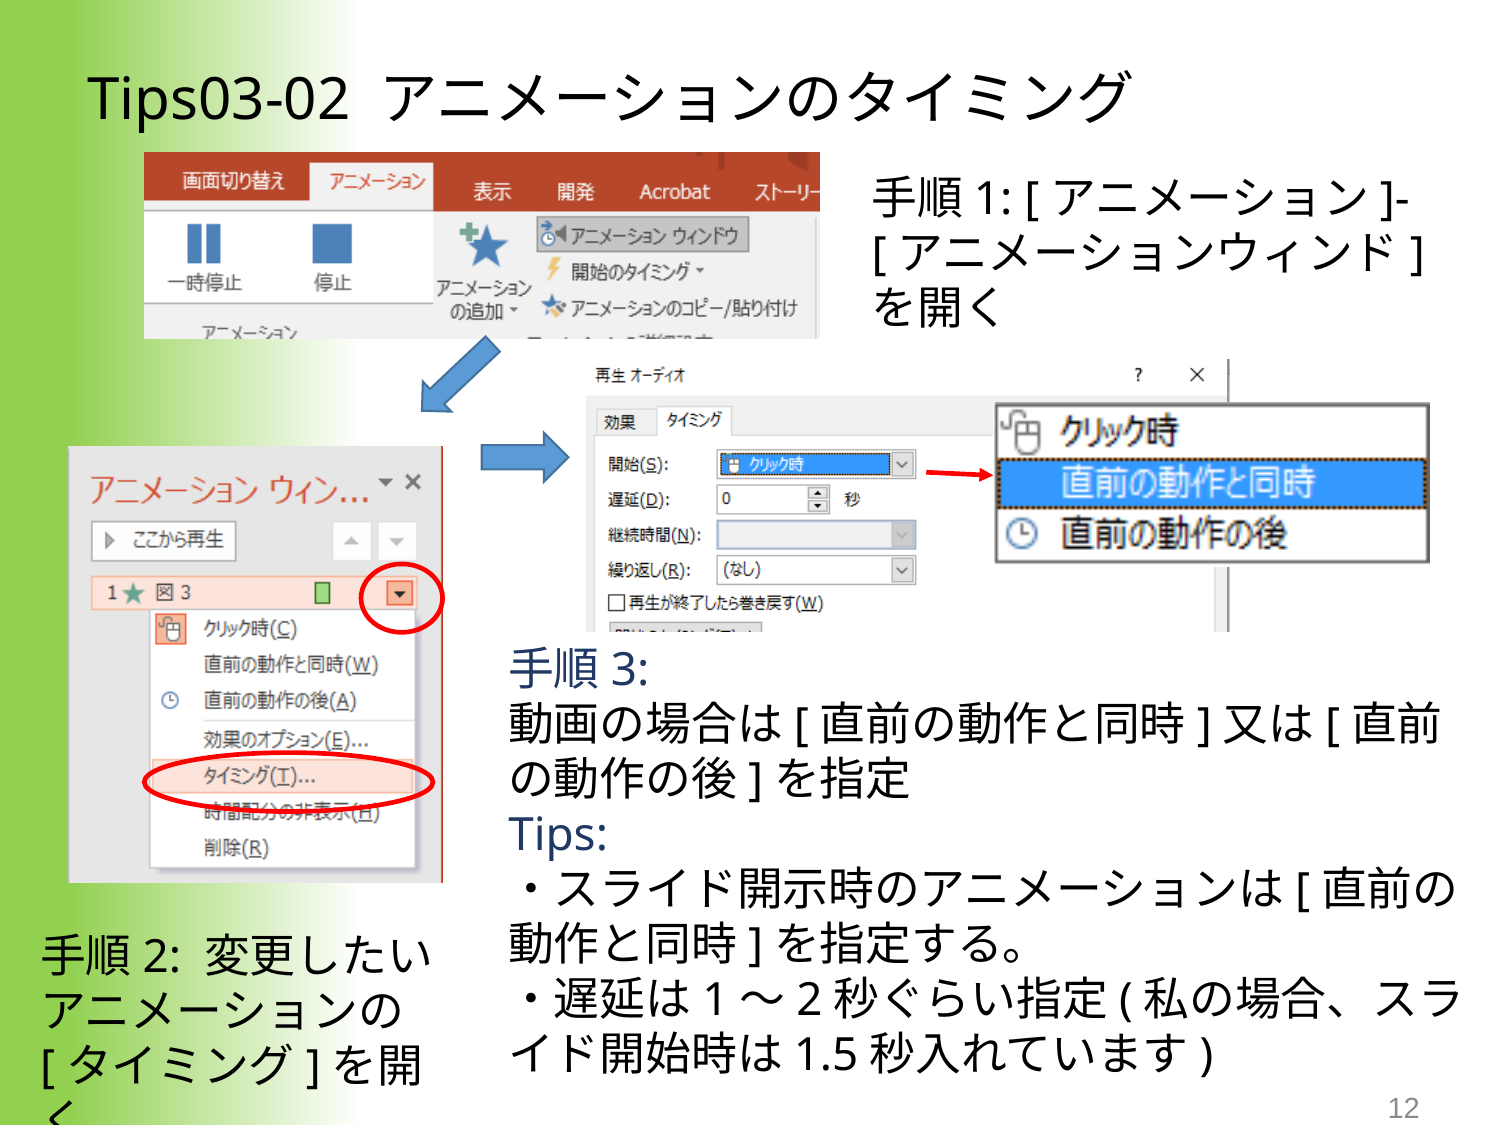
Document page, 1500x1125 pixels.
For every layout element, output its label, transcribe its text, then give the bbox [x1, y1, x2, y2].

text_box 手順3: 動画の場合は[直前の動作と同時]又は[直前の動作の後]を指定 Tips: ・スライド開示時のアニメーションは[直前の動作と同時]を指定する。 ・遅延は1～2秒ぐらい指定(私の場合、スライド開始時は1.5秒入れています) [493, 632, 1494, 1087]
text_box Tips03-02 アニメーションのタイミング [72, 39, 1282, 140]
text_box [420, 339, 502, 413]
picture [586, 359, 1430, 665]
picture [144, 152, 820, 339]
text_box [0, 0, 358, 1125]
text_box [480, 430, 570, 485]
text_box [926, 472, 994, 476]
text_box 手順2: 変更したいアニメーションの[タイミング]を開く [25, 919, 482, 1125]
picture [67, 446, 443, 883]
text_box 手順1: [アニメーション]- [アニメーションウィンド]を開く [856, 160, 1473, 341]
slide_number 12 [1085, 1087, 1435, 1125]
